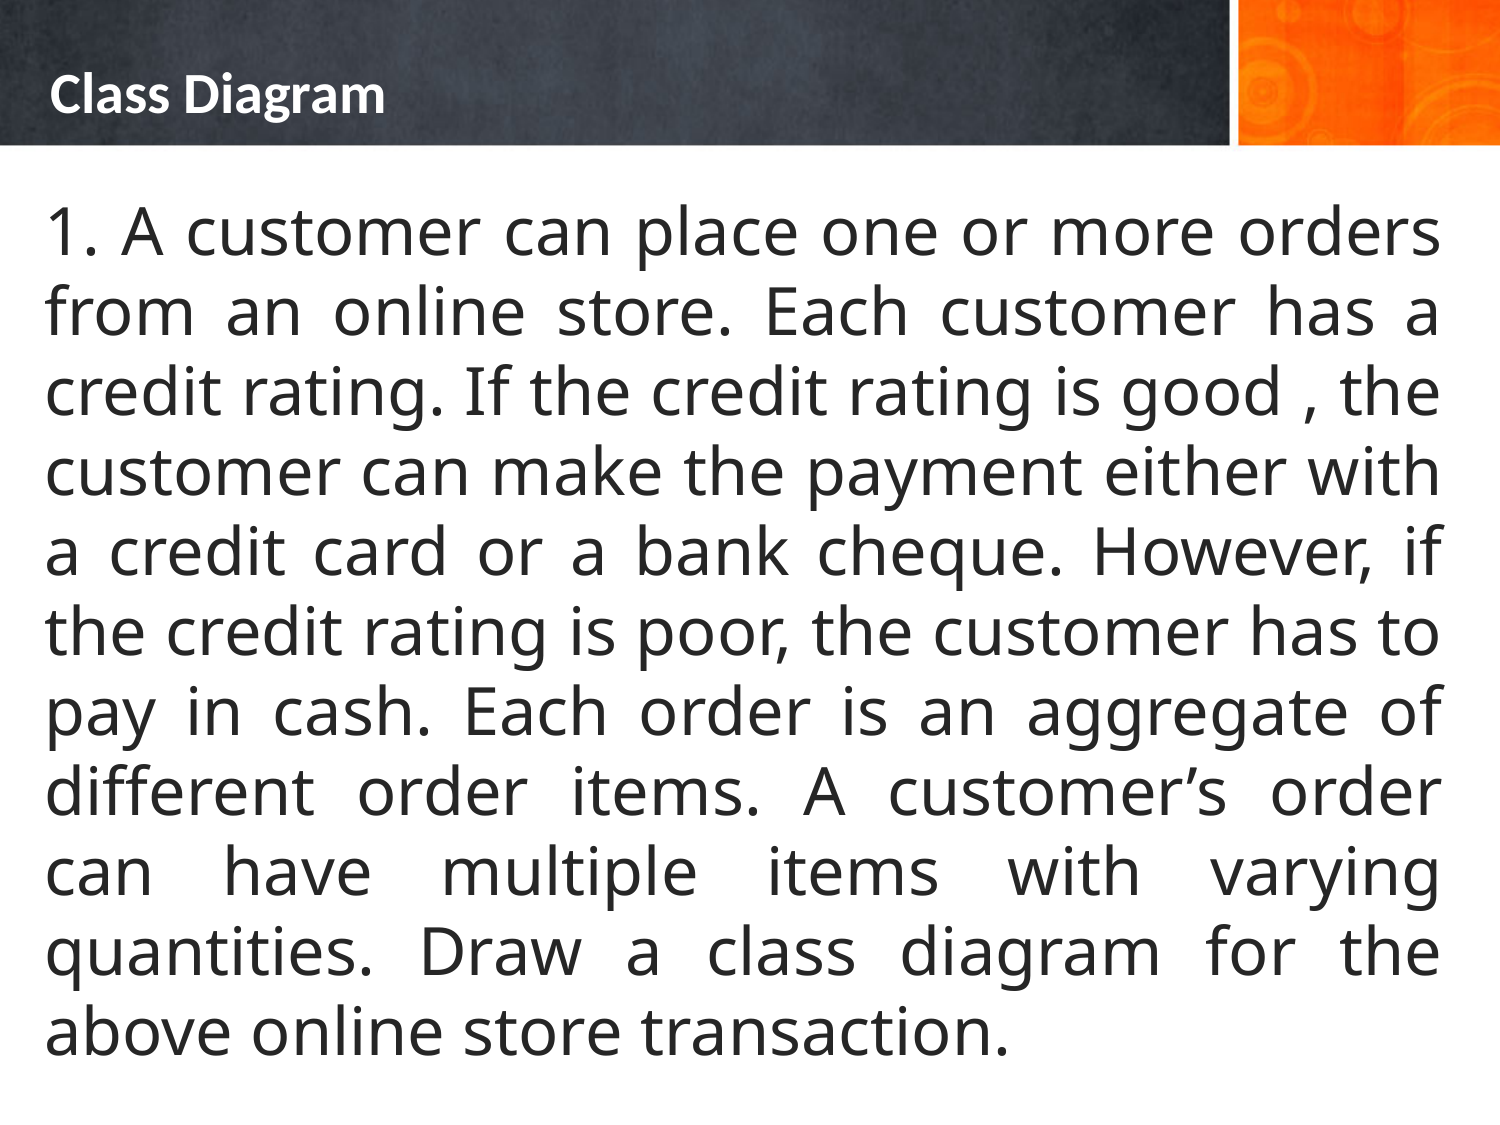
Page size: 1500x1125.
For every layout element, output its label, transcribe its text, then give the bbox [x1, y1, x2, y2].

text_box 1. A customer can place one or more orders from an online store. Each customer has a credit rating. If the credit rating is good , the customer can make the payment either with a credit card or a bank cheque. However, if the credit rating is poor, the customer has to pay in cash. Each order is an aggregate of different order items. A customer’s order can have multiple items with varying quantities. Draw a class diagram for the above online store transaction. [29, 101, 1460, 1075]
title Class Diagram [35, 12, 1219, 101]
picture [0, 0, 1500, 1125]
